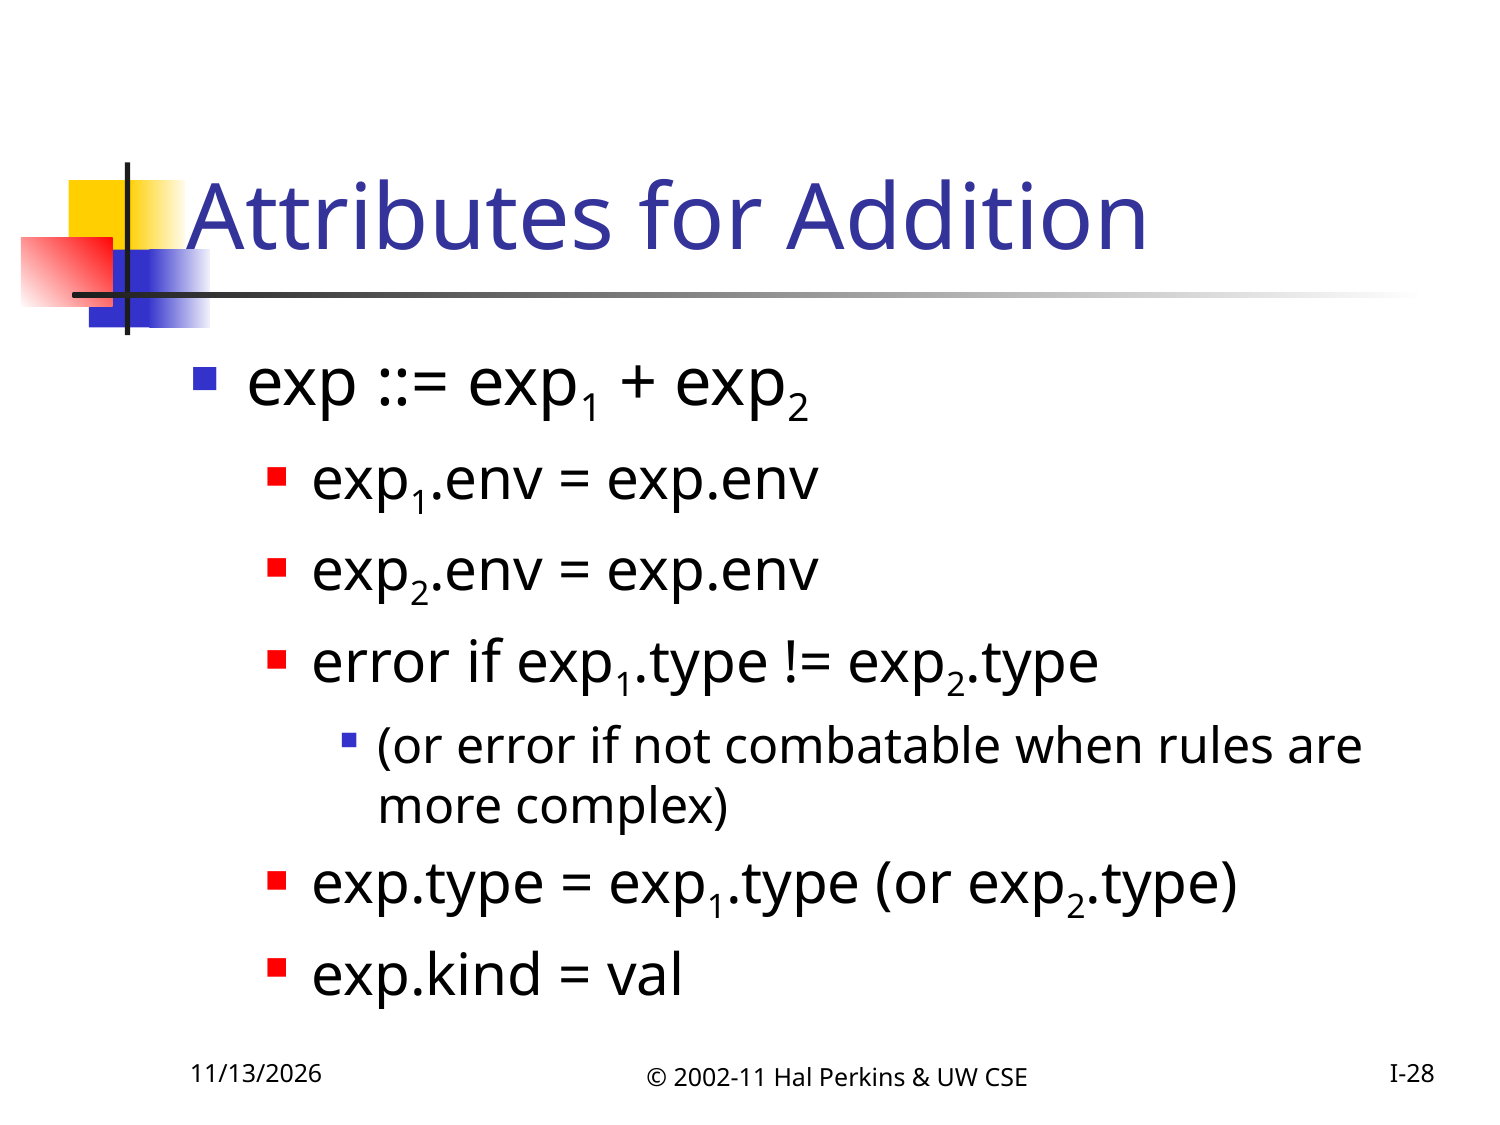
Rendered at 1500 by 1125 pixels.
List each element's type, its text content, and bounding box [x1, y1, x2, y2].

footer © 2002-11 Hal Perkins & UW CSE [599, 1023, 1076, 1100]
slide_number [174, 1023, 488, 1100]
slide_number I-28 [1137, 1023, 1451, 1100]
title Attributes for Addition [171, 35, 1450, 275]
list exp ::= exp1 + exp2 exp1.env = exp.env exp2.env = exp.env error if exp1.type != exp2.type (or error if not combatable when rules are more complex) exp.type = exp1.type (or exp2.type) exp.kind = val [174, 331, 1450, 1006]
